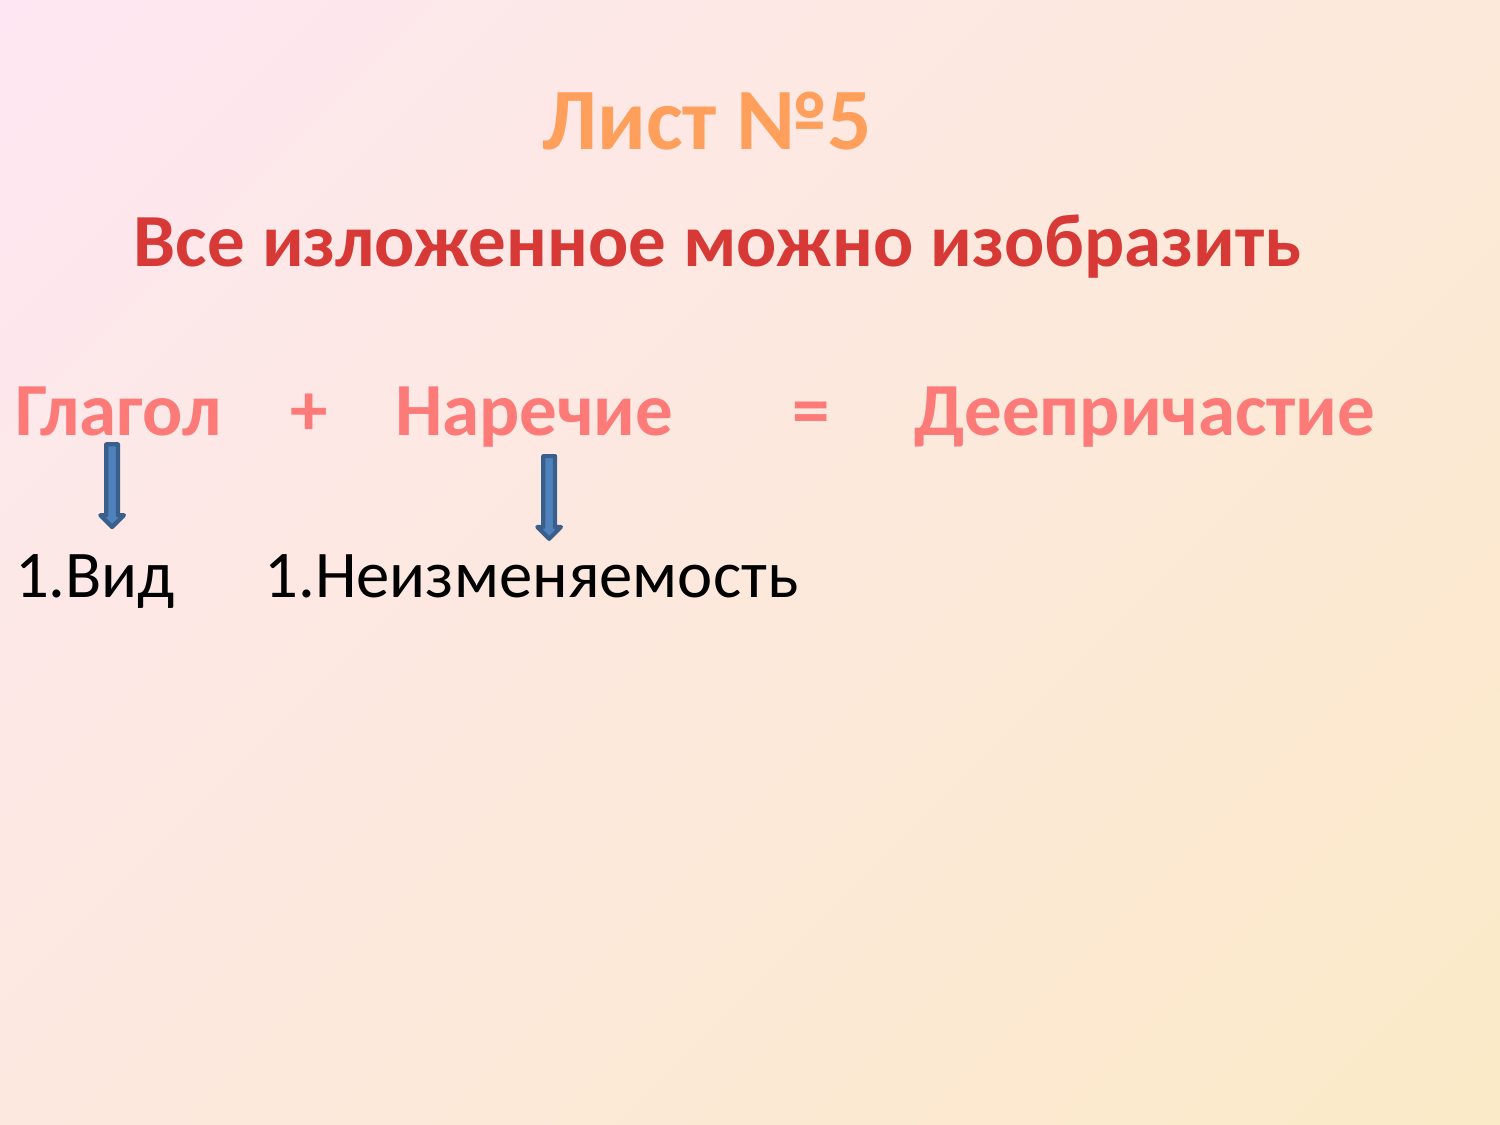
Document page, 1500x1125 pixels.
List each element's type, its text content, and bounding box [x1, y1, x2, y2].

text_box [535, 454, 563, 541]
text_box Все изложенное можно изобразить [36, 184, 1400, 290]
text_box Глагол + Наречие = Деепричастие 1.Вид 1.Неизменяемость [0, 353, 1500, 618]
text_box [98, 442, 126, 530]
text_box Лист №5 [527, 54, 888, 175]
